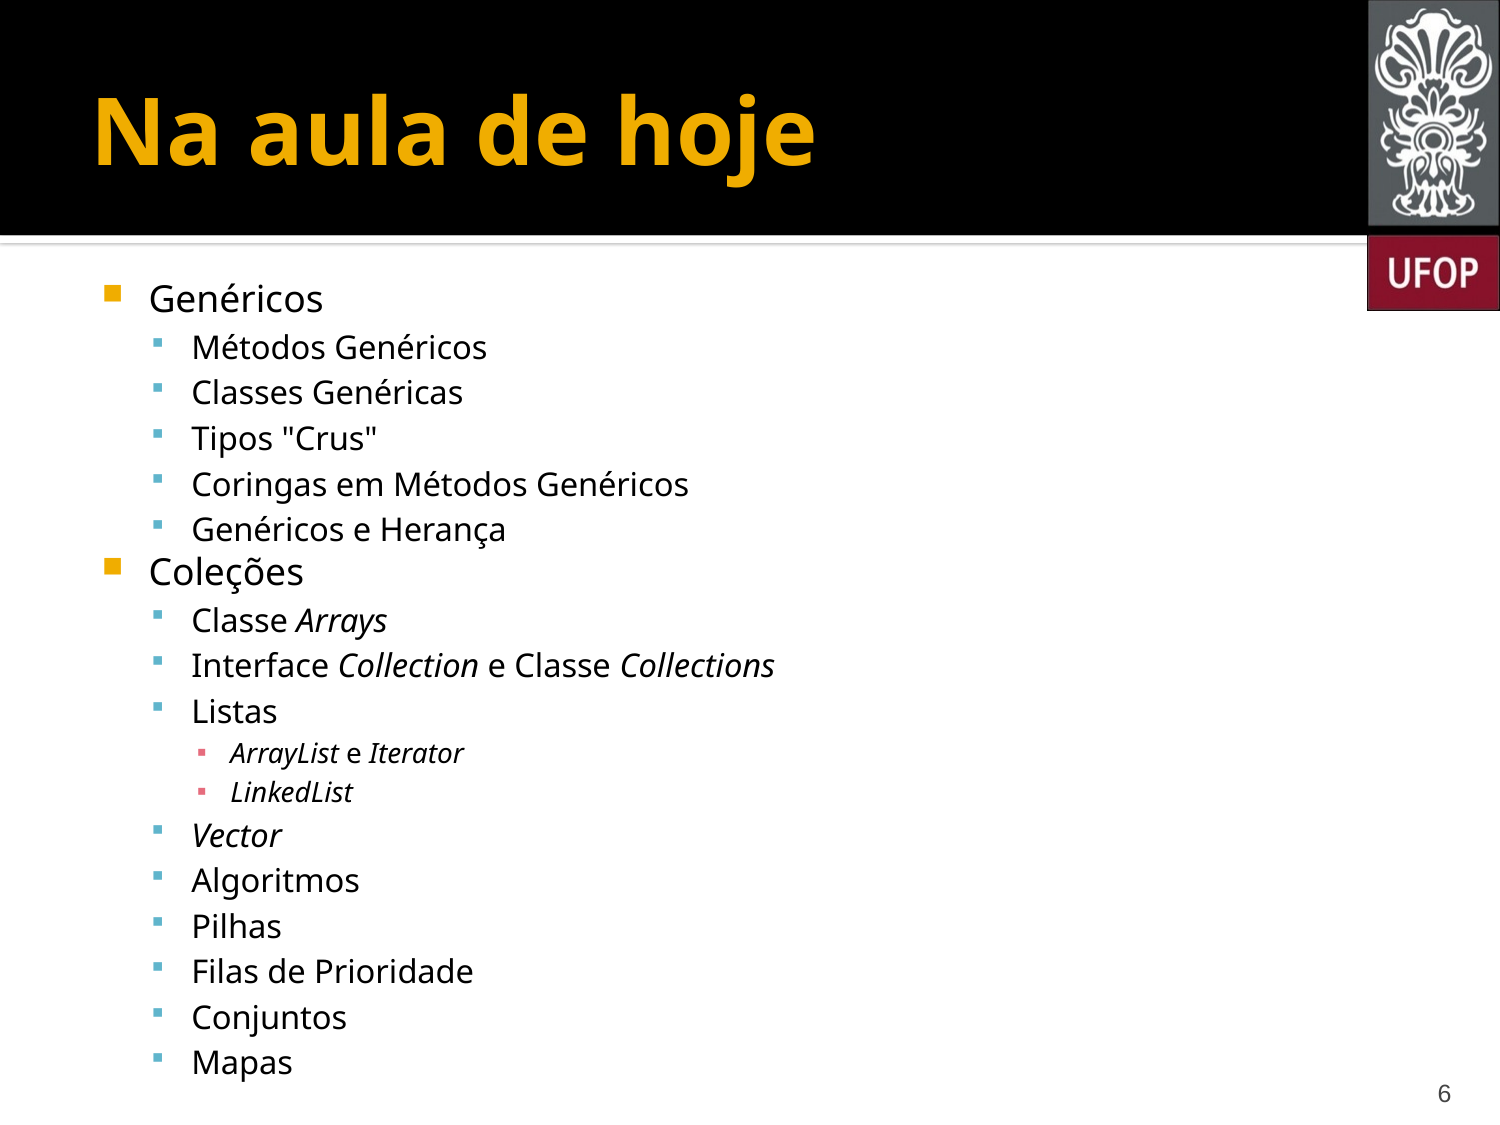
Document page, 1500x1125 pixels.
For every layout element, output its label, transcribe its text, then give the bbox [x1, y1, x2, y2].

picture [1367, 0, 1500, 311]
title Na aula de hoje [75, 25, 1370, 231]
slide_number 6 [1345, 1062, 1467, 1108]
list Genéricos Métodos Genéricos Classes Genéricas Tipos "Crus" Coringas em Métodos Genéricos Genéricos e Herança Coleções Classe Arrays Interface Collection e Classe Collections Listas ArrayList e Iterator LinkedList Vector Algoritmos Pilhas Filas de Prioridade Conjuntos Mapas [75, 255, 1425, 1094]
